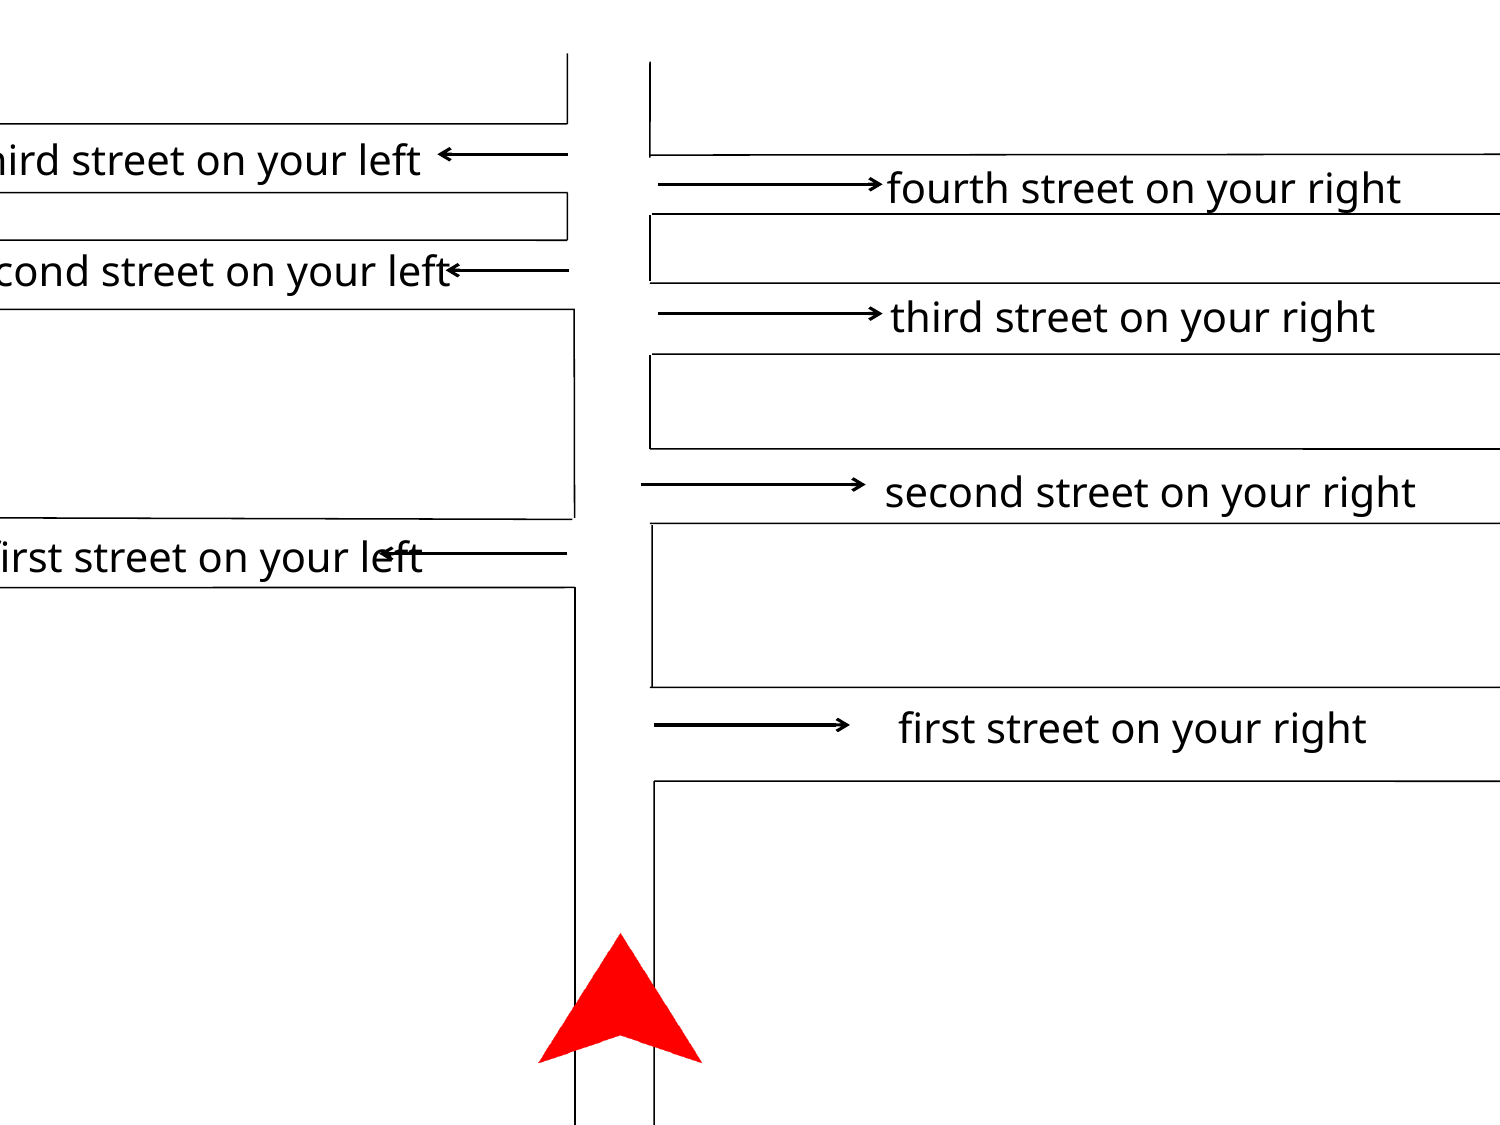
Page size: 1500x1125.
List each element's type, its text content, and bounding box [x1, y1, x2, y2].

text_box first street on your right [883, 694, 1382, 760]
text_box third street on your left [0, 126, 436, 192]
text_box first street on your left [0, 523, 439, 589]
text_box second street on your right [869, 458, 1432, 524]
text_box fourth street on your right [871, 155, 1417, 220]
picture [538, 933, 702, 1063]
text_box third street on your right [875, 284, 1391, 348]
text_box second street on your left [0, 241, 466, 303]
